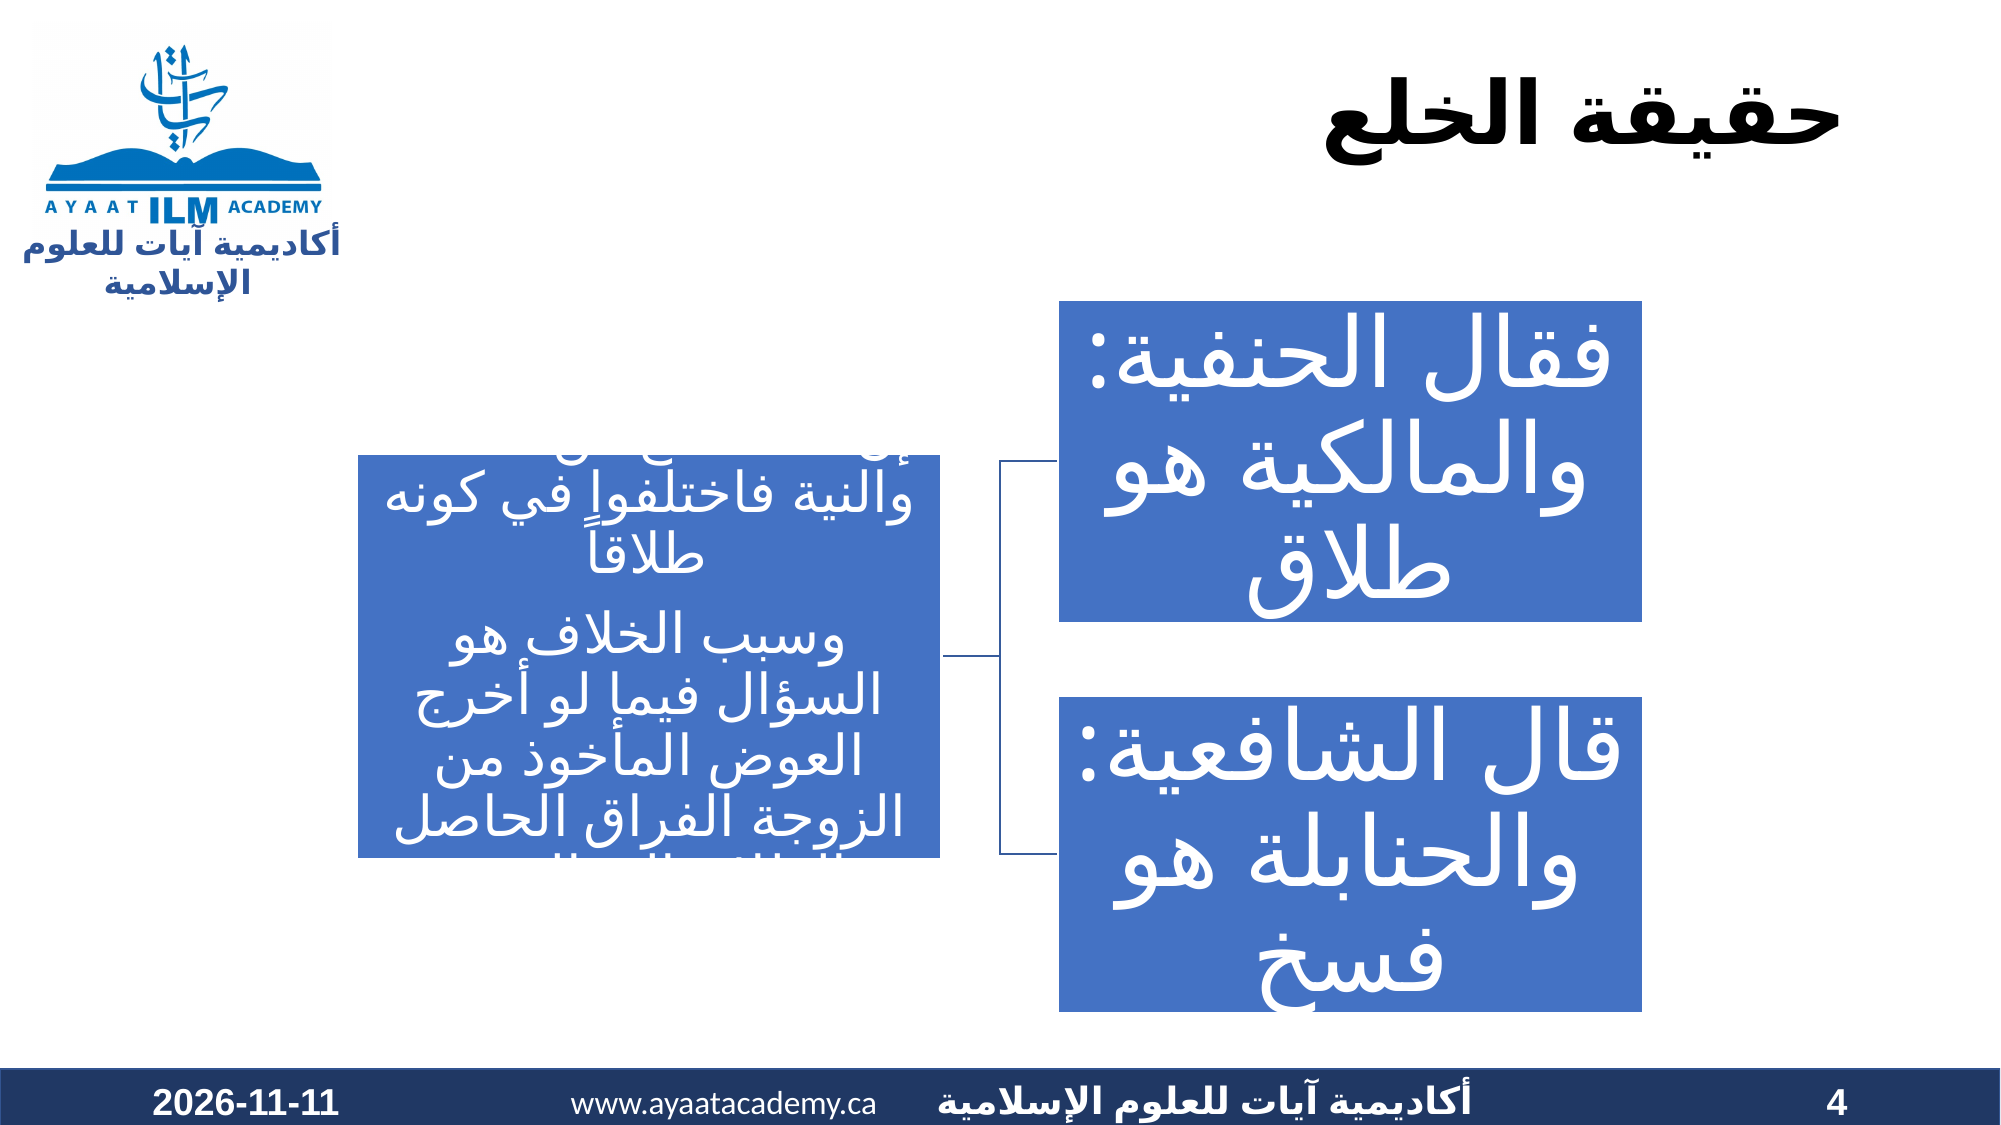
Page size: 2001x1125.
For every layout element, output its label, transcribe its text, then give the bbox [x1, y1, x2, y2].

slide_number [137, 1070, 588, 1125]
slide_number 4 [1412, 1070, 1863, 1125]
title حقيقة الخلع [137, 59, 1863, 278]
picture [32, 21, 332, 241]
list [137, 299, 1863, 1014]
